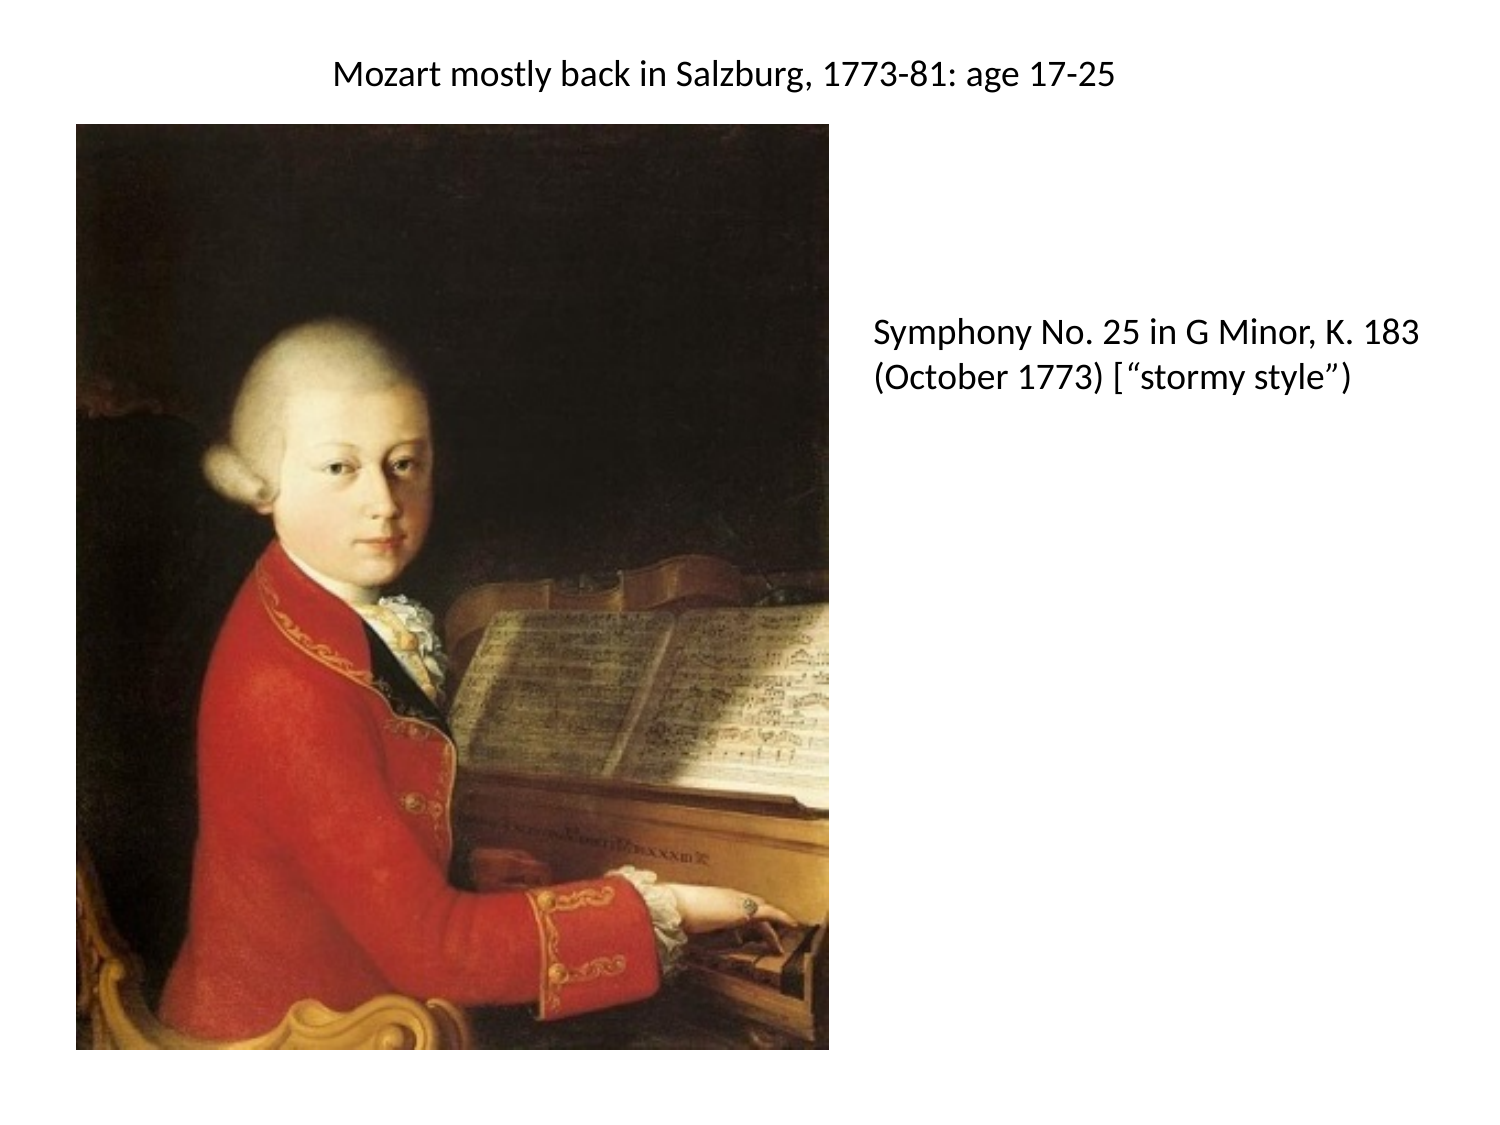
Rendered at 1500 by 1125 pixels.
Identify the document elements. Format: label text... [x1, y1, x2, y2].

text_box Symphony No. 25 in G Minor, K. 183 (October 1773) [“stormy style”) [858, 299, 1459, 450]
picture [76, 123, 829, 1051]
text_box Mozart mostly back in Salzburg, 1773-81: age 17-25 [317, 41, 1159, 102]
